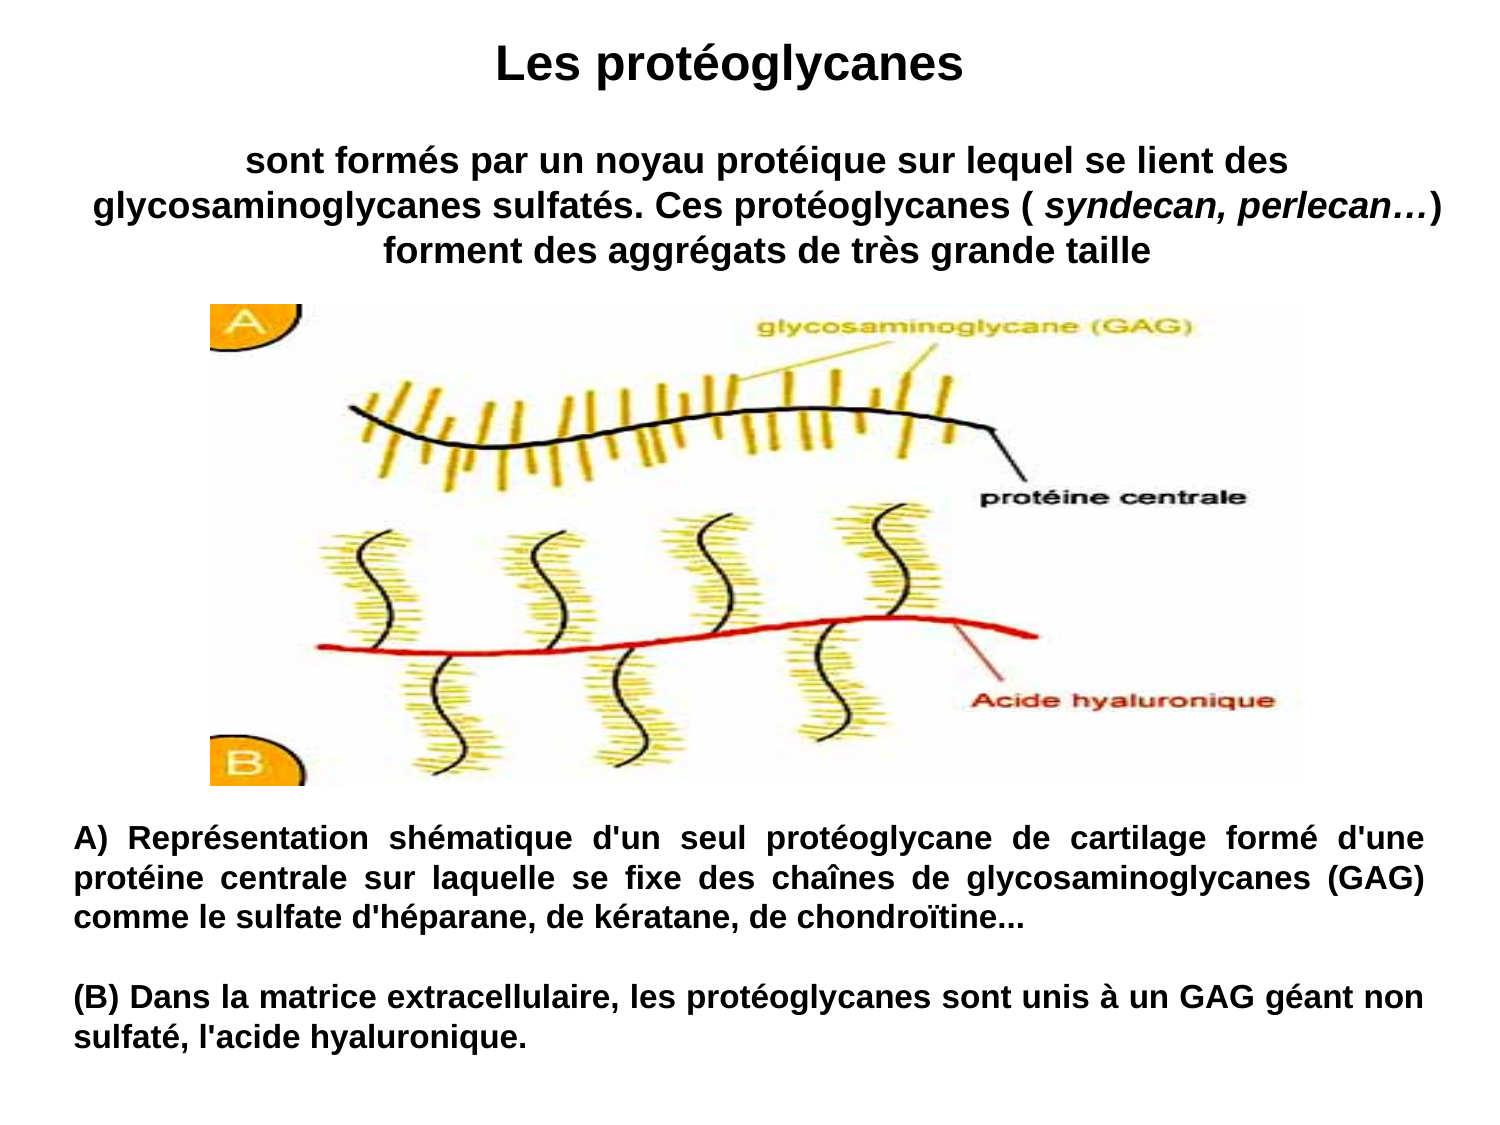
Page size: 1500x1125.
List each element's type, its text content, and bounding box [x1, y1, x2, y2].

text_box sont formés par un noyau protéique sur lequel se lient des glycosaminoglycanes sulfatés. Ces protéoglycanes ( syndecan, perlecan…) forment des aggrégats de très grande taille [70, 128, 1465, 279]
text_box Les protéoglycanes [480, 23, 1020, 99]
text_box A) Représentation shématique d'un seul protéoglycane de cartilage formé d'une protéine centrale sur laquelle se fixe des chaînes de glycosaminoglycanes (GAG) comme le sulfate d'héparane, de kératane, de chondroïtine... (B) Dans la matrice extracellulaire, les protéoglycanes sont unis à un GAG géant non sulfaté, l'acide hyaluronique. [58, 808, 1442, 1063]
picture [210, 304, 1302, 786]
